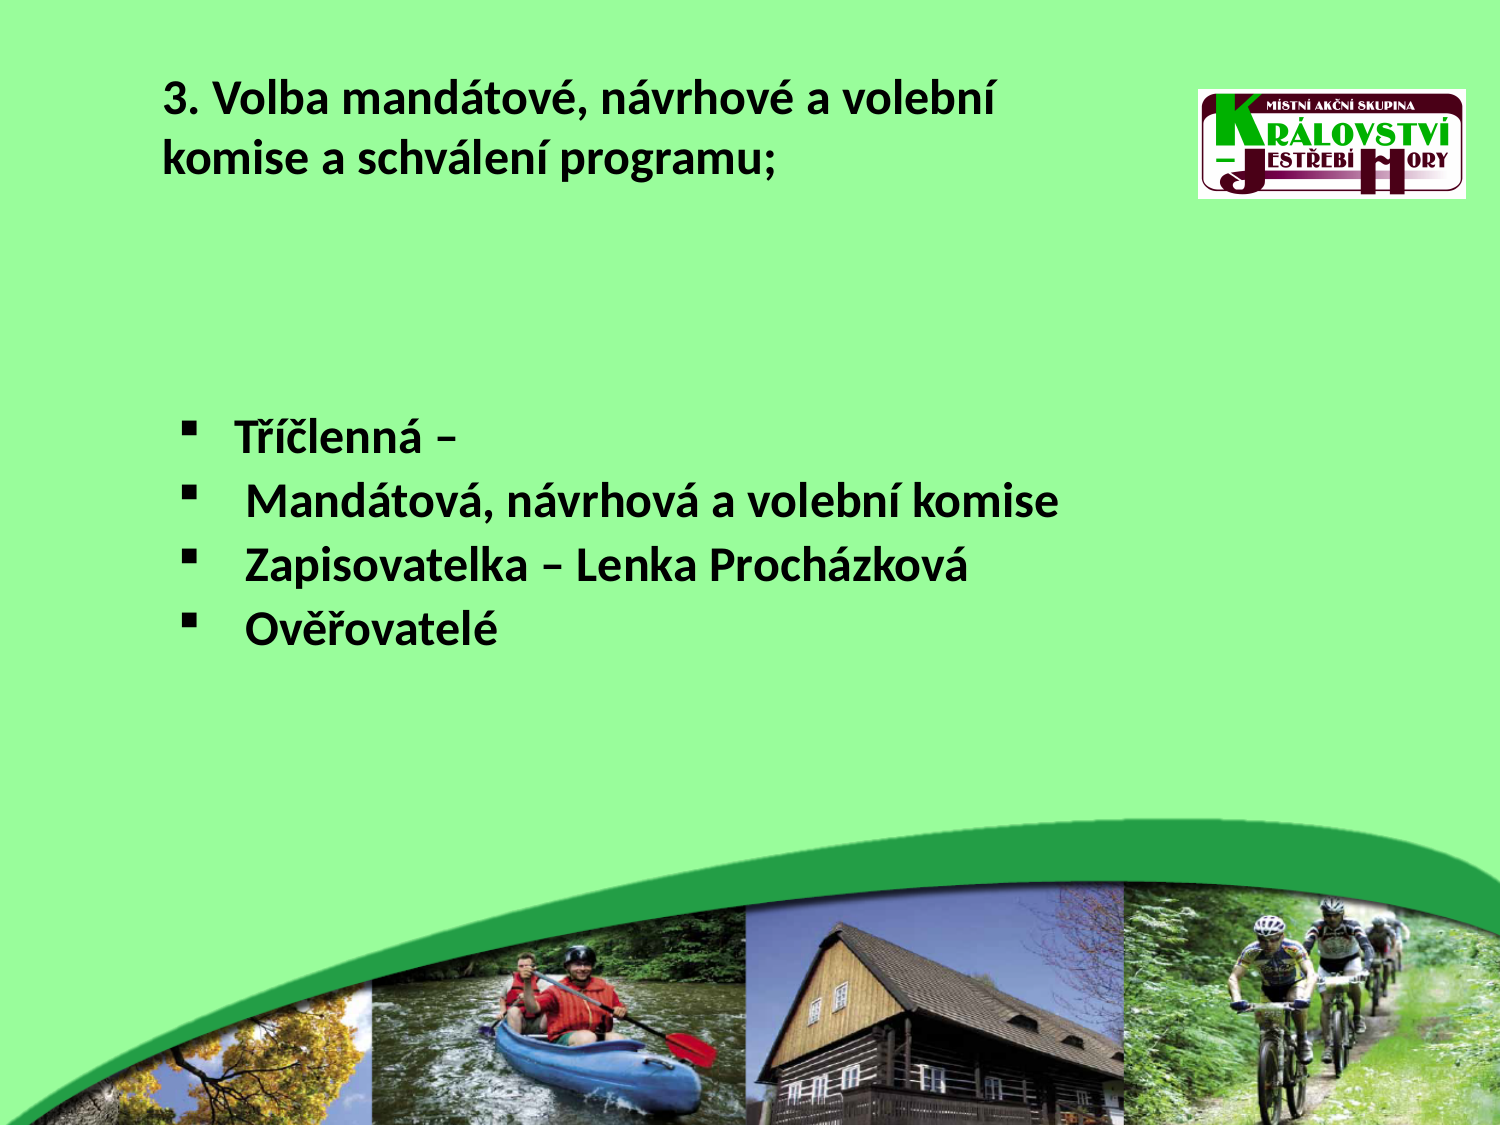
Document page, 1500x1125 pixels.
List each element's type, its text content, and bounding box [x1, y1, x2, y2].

picture [1198, 89, 1466, 199]
subtitle Tříčlenná – Mandátová, návrhová a volební komise Zapisovatelka – Lenka Procházková Ověřovatelé [162, 402, 1339, 723]
picture [0, 802, 1500, 1125]
title 3. Volba mandátové, návrhové a volební komise a schválení programu; [147, 59, 1220, 190]
